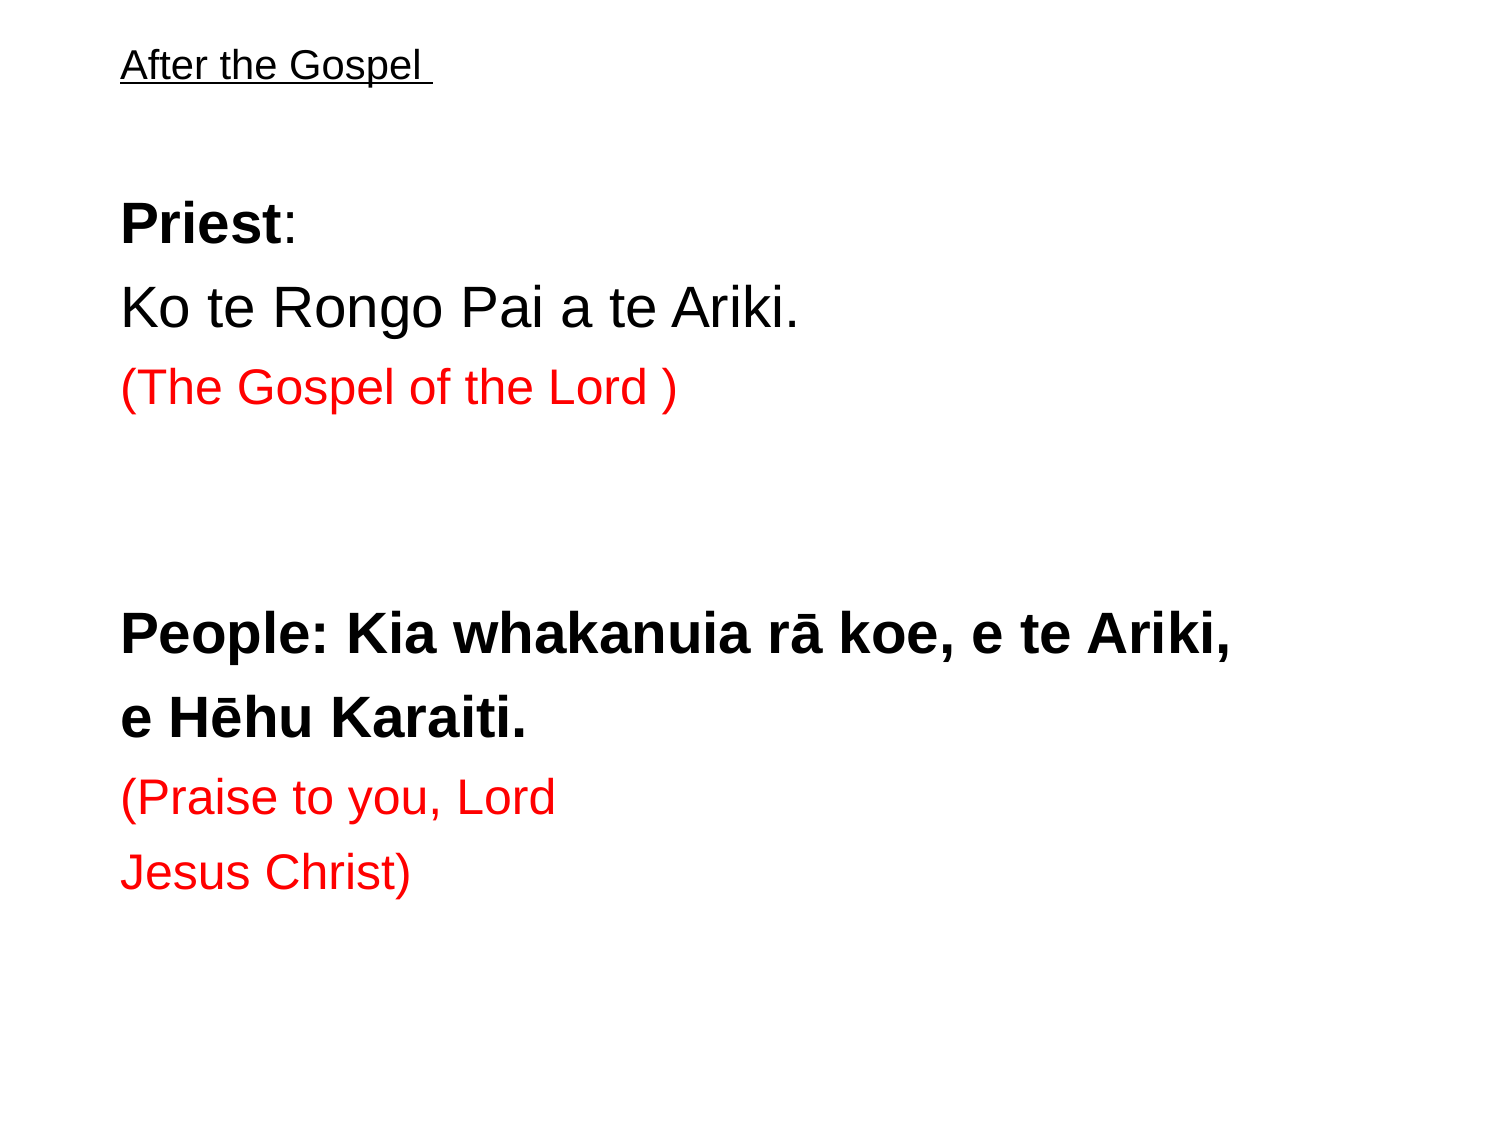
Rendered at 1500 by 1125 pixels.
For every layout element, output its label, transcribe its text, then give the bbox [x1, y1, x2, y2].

subtitle After the Gospel Priest: Ko te Rongo Pai a te Ariki. (The Gospel of the Lord ) People: Kia whakanuia rā koe, e te Ariki, e Hēhu Karaiti. (Praise to you, Lord Jesus Christ) [105, 36, 1488, 864]
